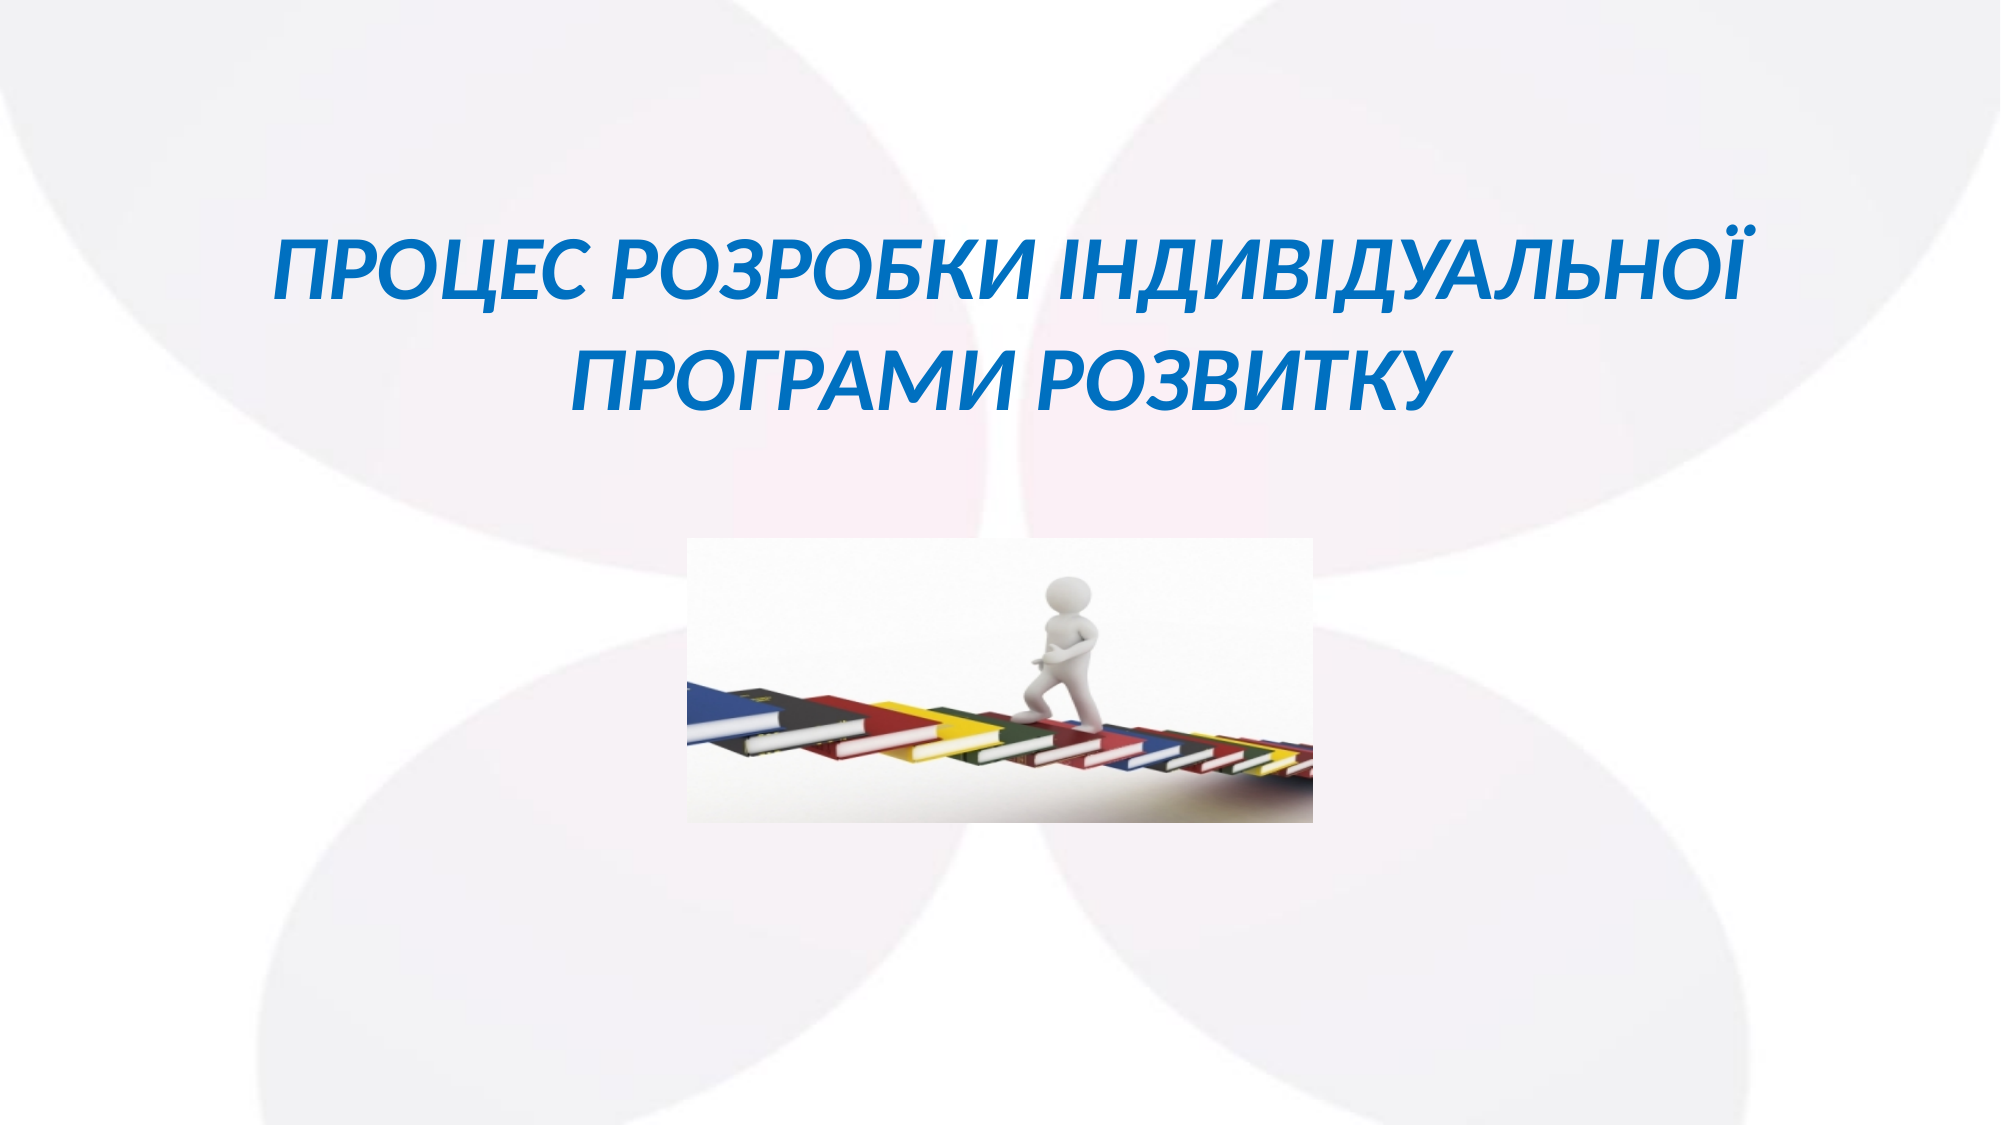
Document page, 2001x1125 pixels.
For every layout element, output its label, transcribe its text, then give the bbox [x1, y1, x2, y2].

picture [0, 0, 2001, 1125]
title ПРОЦЕС РОЗРОБКИ ІНДИВІДУАЛЬНОЇ ПРОГРАМИ РОЗВИТКУ [224, 65, 1775, 681]
